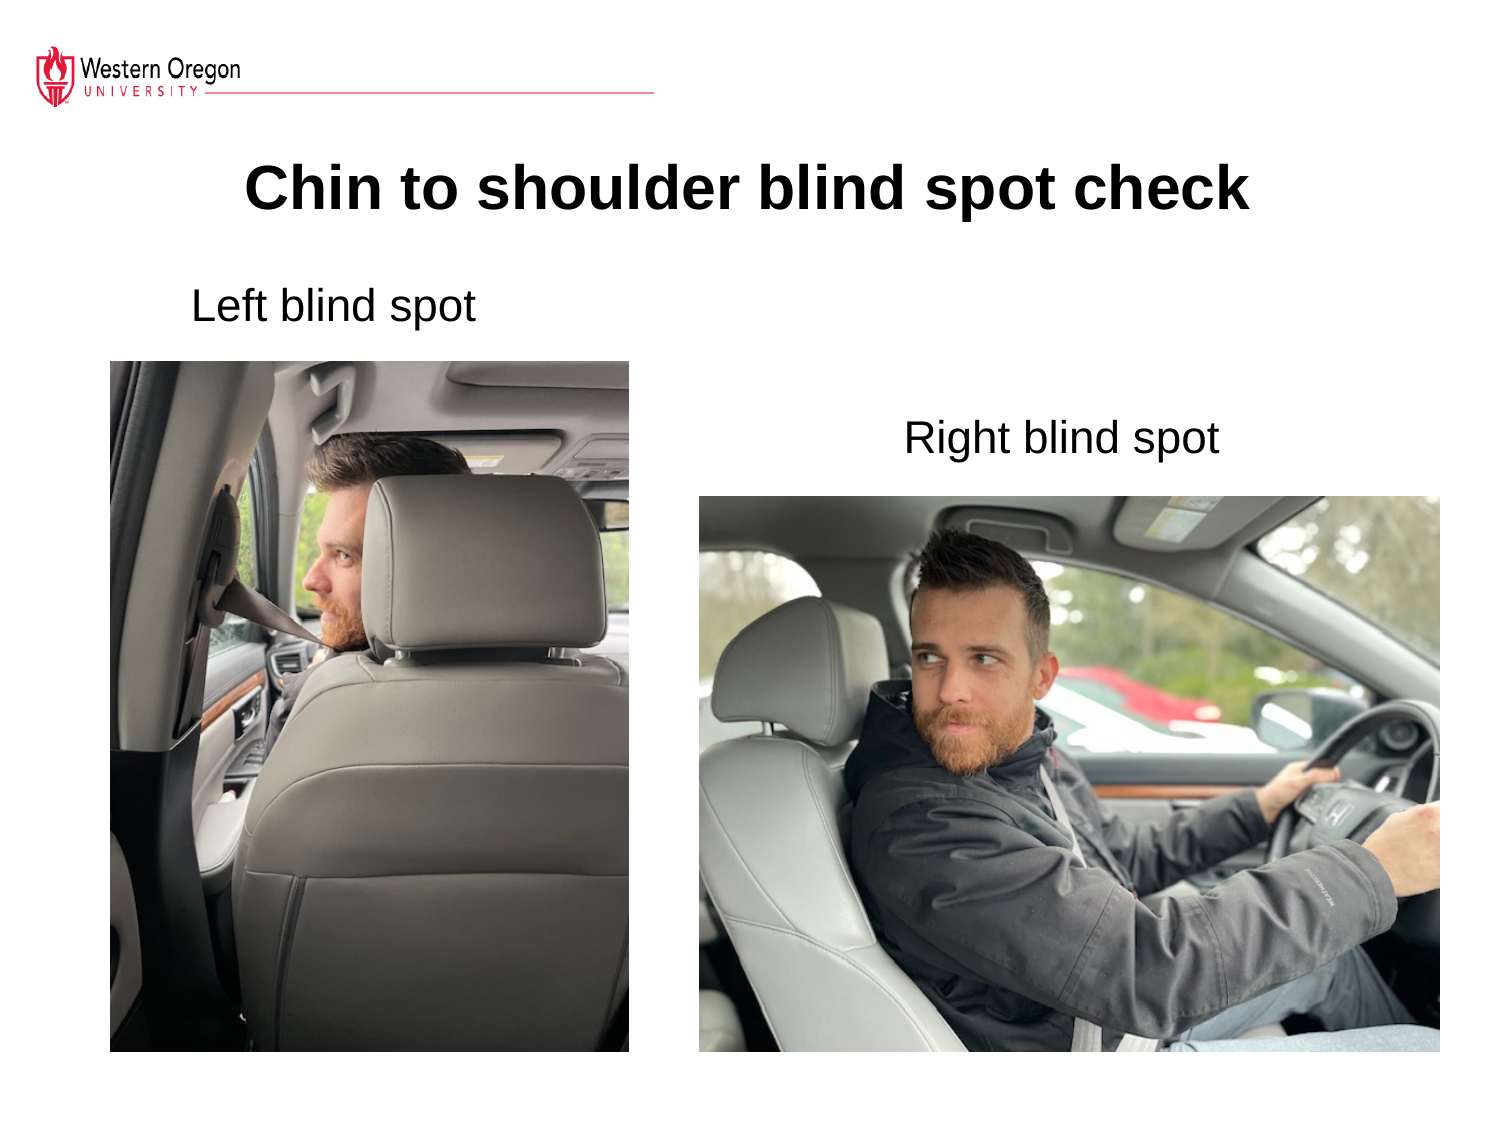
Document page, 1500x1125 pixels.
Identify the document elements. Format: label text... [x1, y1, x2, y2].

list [110, 361, 629, 1052]
text_box Right blind spot [888, 399, 1252, 470]
picture [36, 46, 654, 107]
picture [699, 496, 1440, 1052]
text_box Left blind spot [175, 268, 563, 339]
title Chin to shoulder blind spot check [229, 110, 1271, 269]
